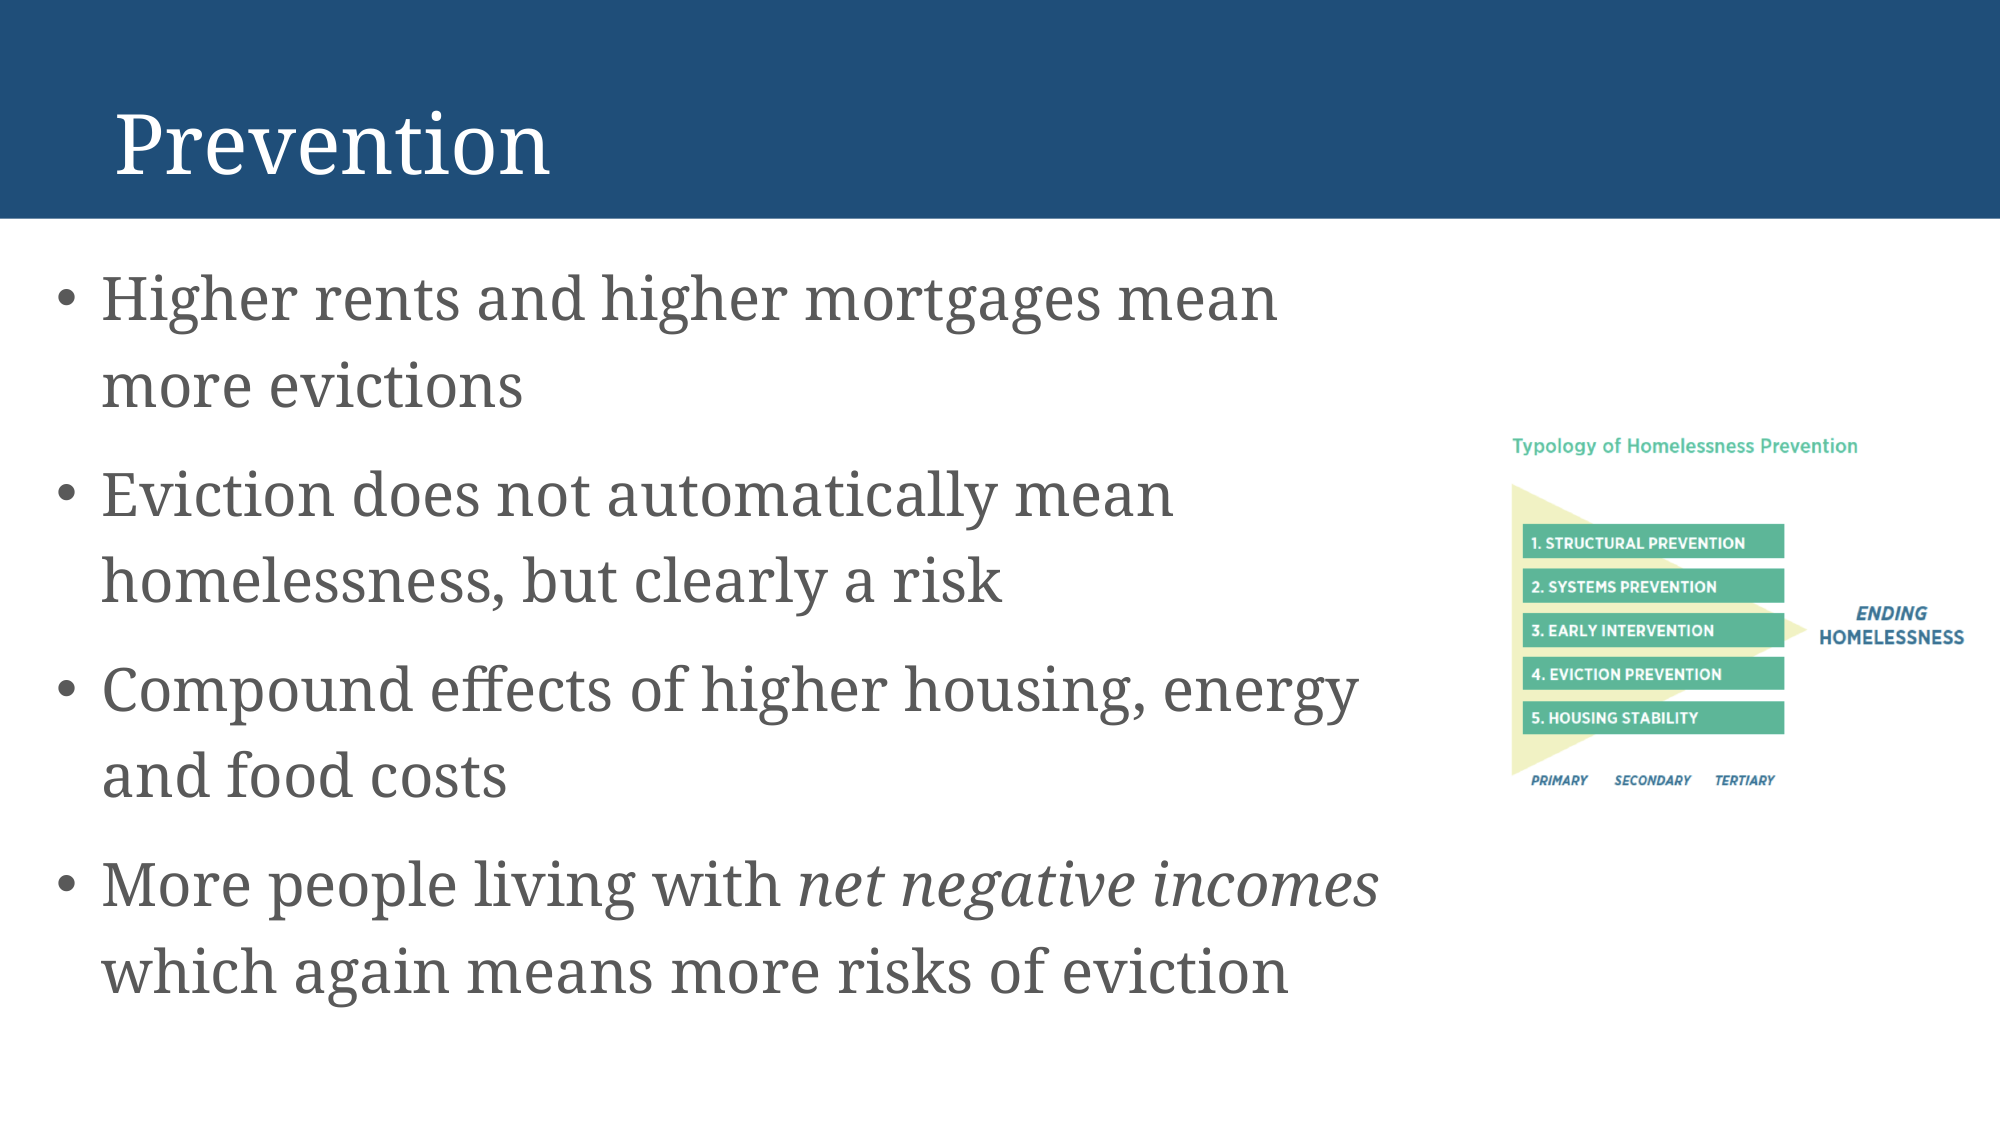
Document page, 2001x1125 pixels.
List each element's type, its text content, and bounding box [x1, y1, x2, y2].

title Prevention [99, 26, 1863, 199]
picture [1497, 412, 2000, 816]
list Higher rents and higher mortgages mean more evictions Eviction does not automatically mean homelessness, but clearly a risk Compound effects of higher housing, energy and food costs More people living with net negative incomes which again means more risks of eviction [55, 246, 1398, 1099]
